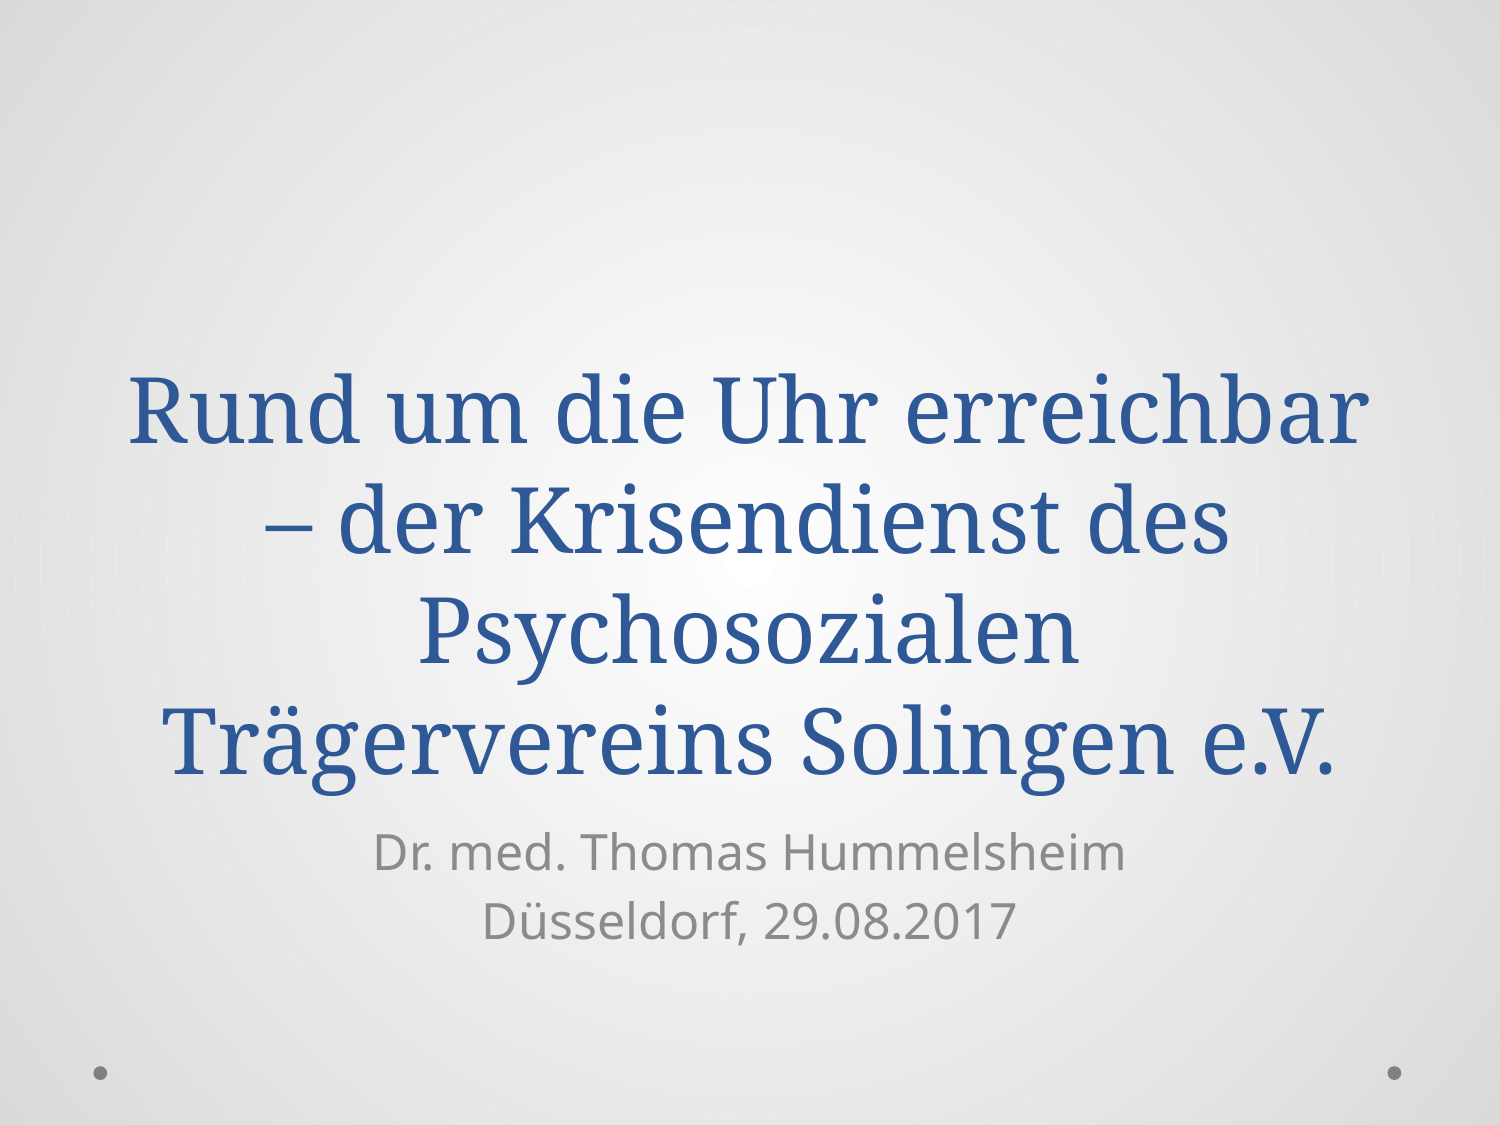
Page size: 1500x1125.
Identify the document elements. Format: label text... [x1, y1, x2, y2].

title Rund um die Uhr erreichbar – der Krisendienst des Psychosozialen Trägervereins Solingen e.V. [112, 99, 1388, 800]
subtitle Dr. med. Thomas Hummelsheim Düsseldorf, 29.08.2017 [225, 812, 1275, 1013]
